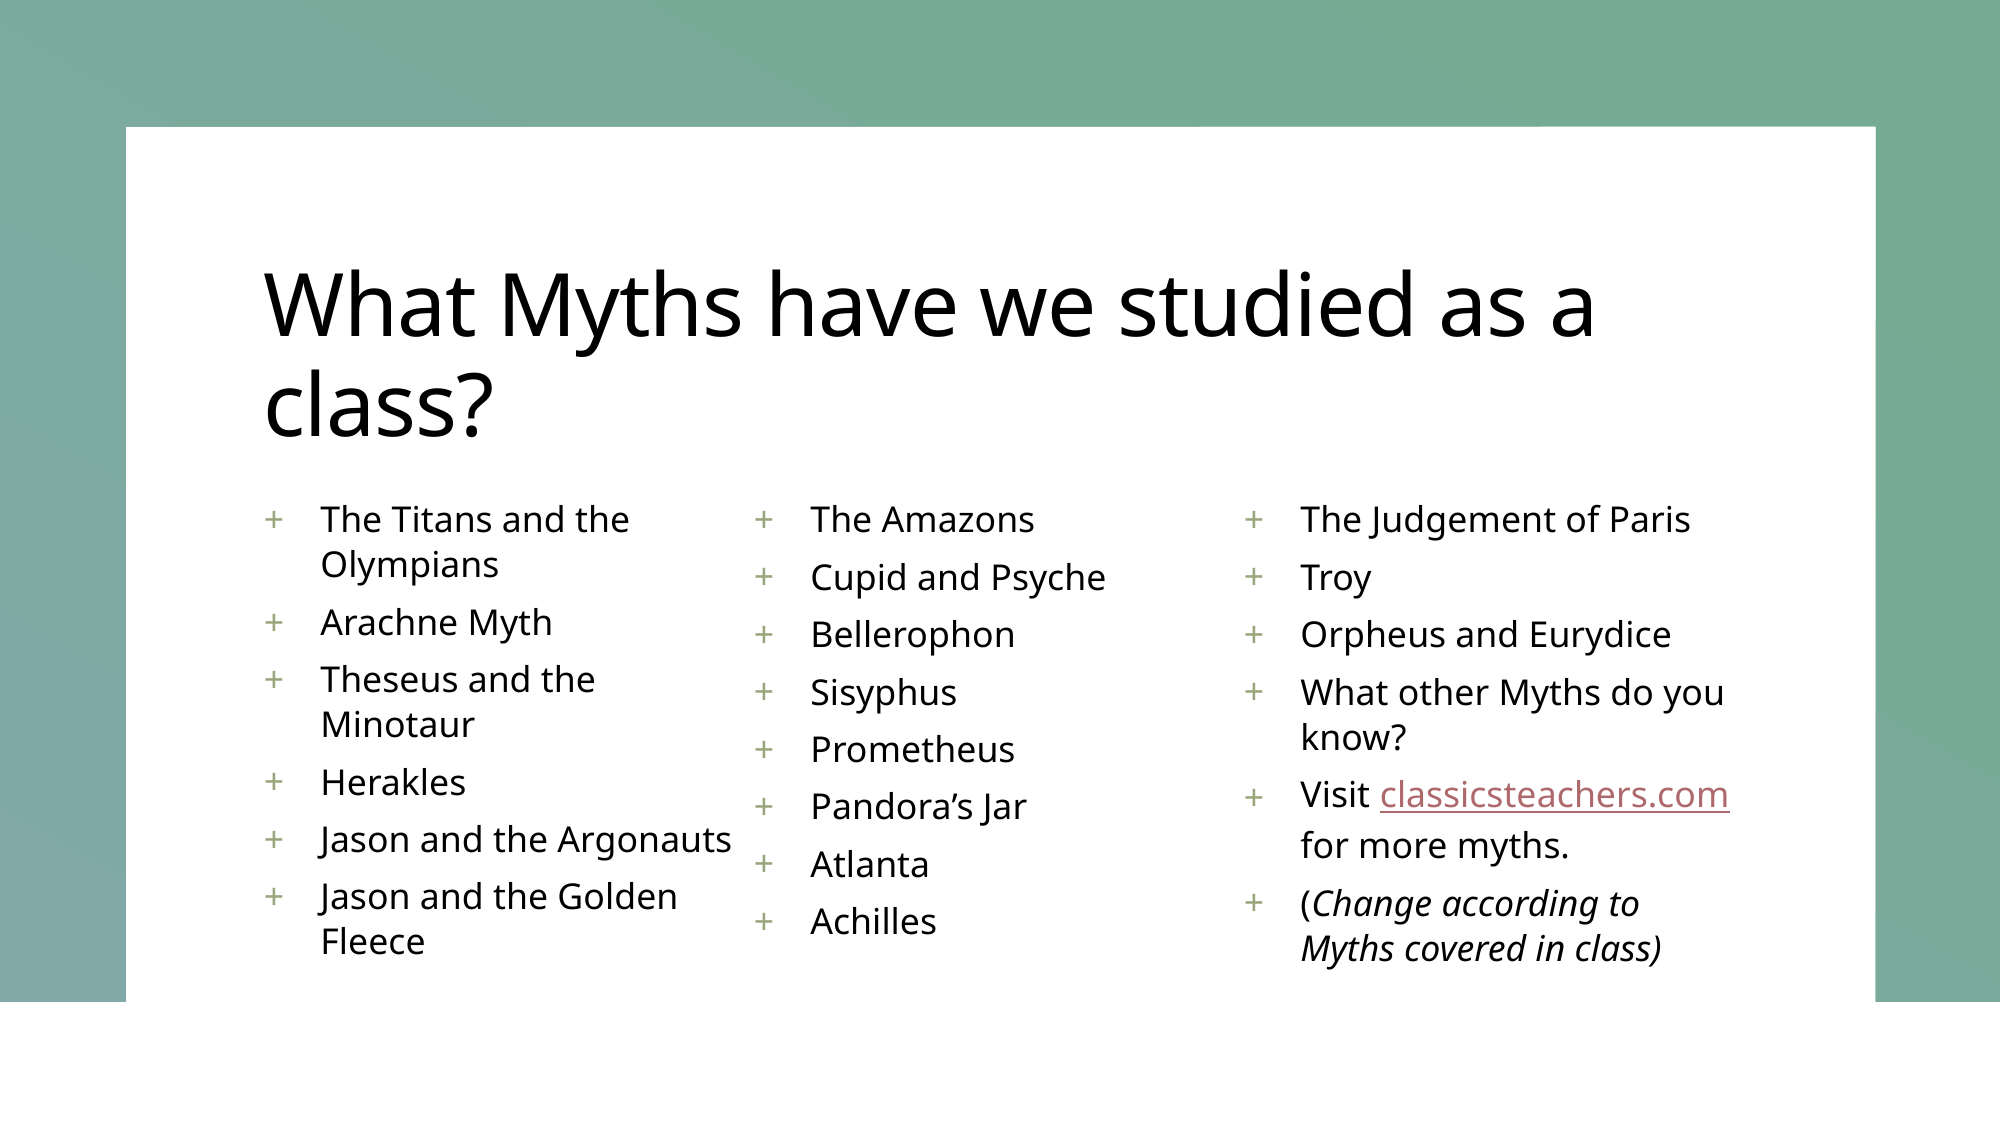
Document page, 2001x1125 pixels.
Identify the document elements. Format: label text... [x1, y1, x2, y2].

list The Titans and the Olympians Arachne Myth Theseus and the Minotaur Herakles Jason and the Argonauts Jason and the Golden Fleece The Amazons Cupid and Psyche Bellerophon Sisyphus Prometheus Pandora’s Jar Atlanta Achilles The Judgement of Paris Troy Orpheus and Eurydice What other Myths do you know? Visit classicsteachers.com for more myths. (Change according to Myths covered in class) [248, 487, 1749, 1001]
title What Myths have we studied as a class? [248, 248, 1749, 470]
